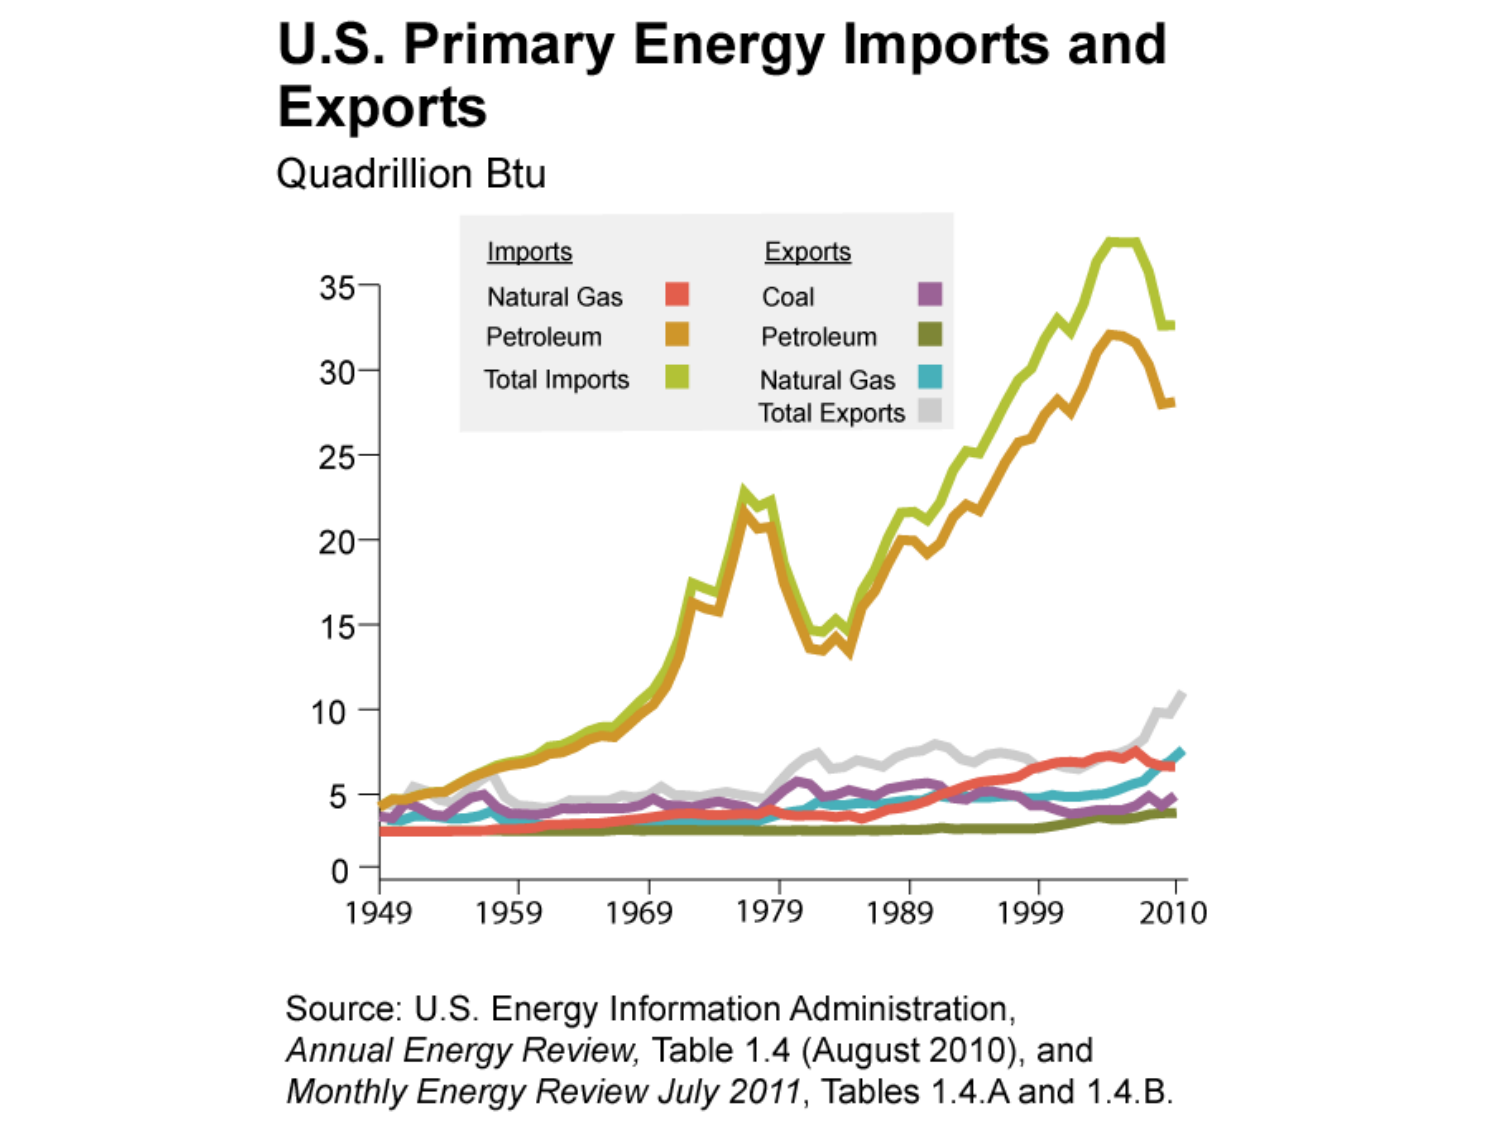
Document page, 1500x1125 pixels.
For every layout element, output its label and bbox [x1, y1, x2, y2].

picture [251, 0, 1245, 1125]
